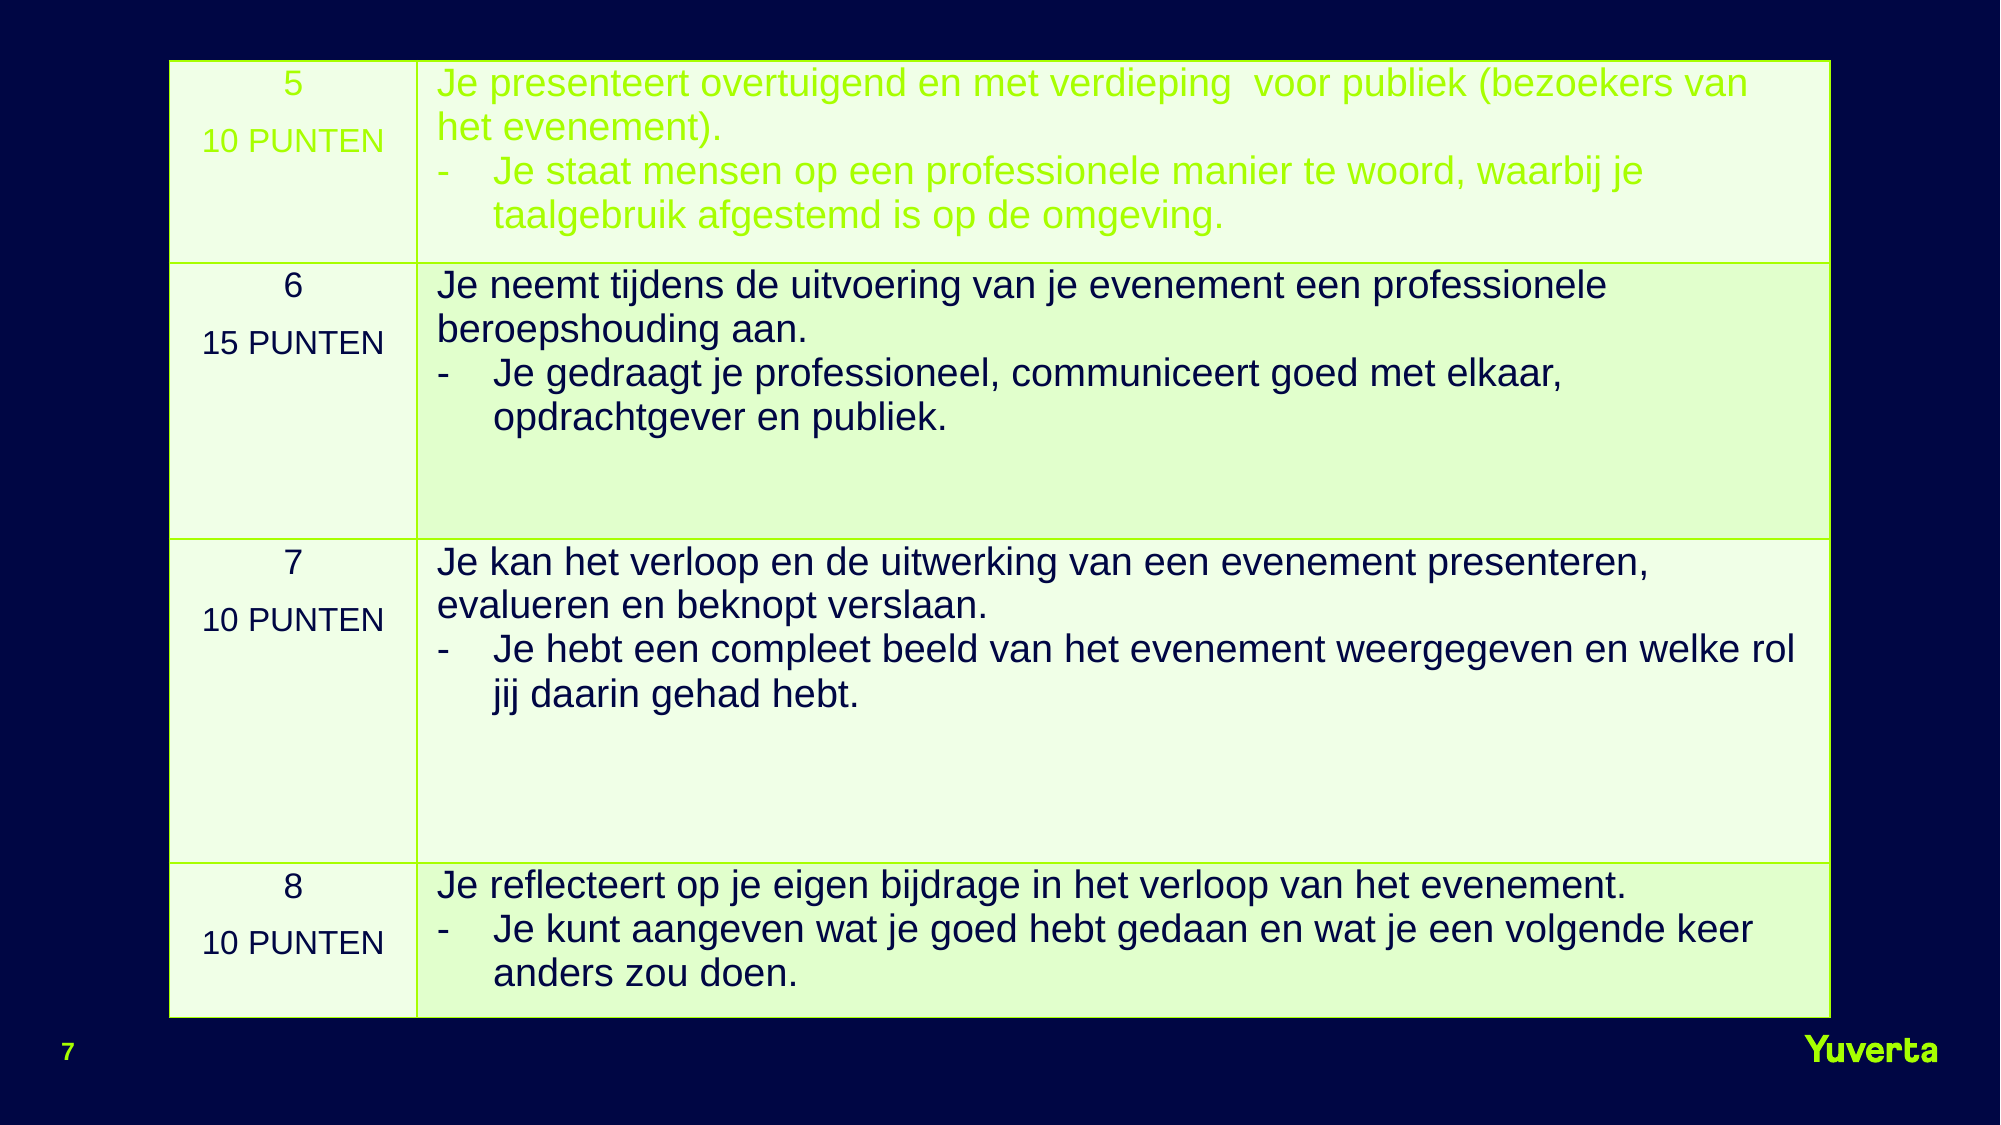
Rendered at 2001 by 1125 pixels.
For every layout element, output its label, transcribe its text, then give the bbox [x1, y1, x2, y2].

table_cell Je kan het verloop en de uitwerking van een evenement presenteren, evalueren en beknopt verslaan. Je hebt een compleet beeld van het evenement weergegeven en welke rol jij daarin gehad hebt. [418, 540, 1829, 862]
table_cell 6 15 punten [170, 264, 416, 538]
table_cell Je reflecteert op je eigen bijdrage in het verloop van het evenement. Je kunt aangeven wat je goed hebt gedaan en wat je een volgende keer anders zou doen. [418, 864, 1829, 1017]
table_cell 8 10 punten [170, 864, 416, 1017]
table_header 5 10 punten [170, 62, 416, 262]
slide_number 7 [60, 1037, 113, 1073]
table_cell 7 10 punten [170, 540, 416, 862]
table_header Je presenteert overtuigend en met verdieping voor publiek (bezoekers van het evenement). Je staat mensen op een professionele manier te woord, waarbij je taalgebruik afgestemd is op de omgeving. [418, 62, 1829, 262]
table_cell Je neemt tijdens de uitvoering van je evenement een professionele beroepshouding aan. Je gedraagt je professioneel, communiceert goed met elkaar, opdrachtgever en publiek. [418, 264, 1829, 538]
